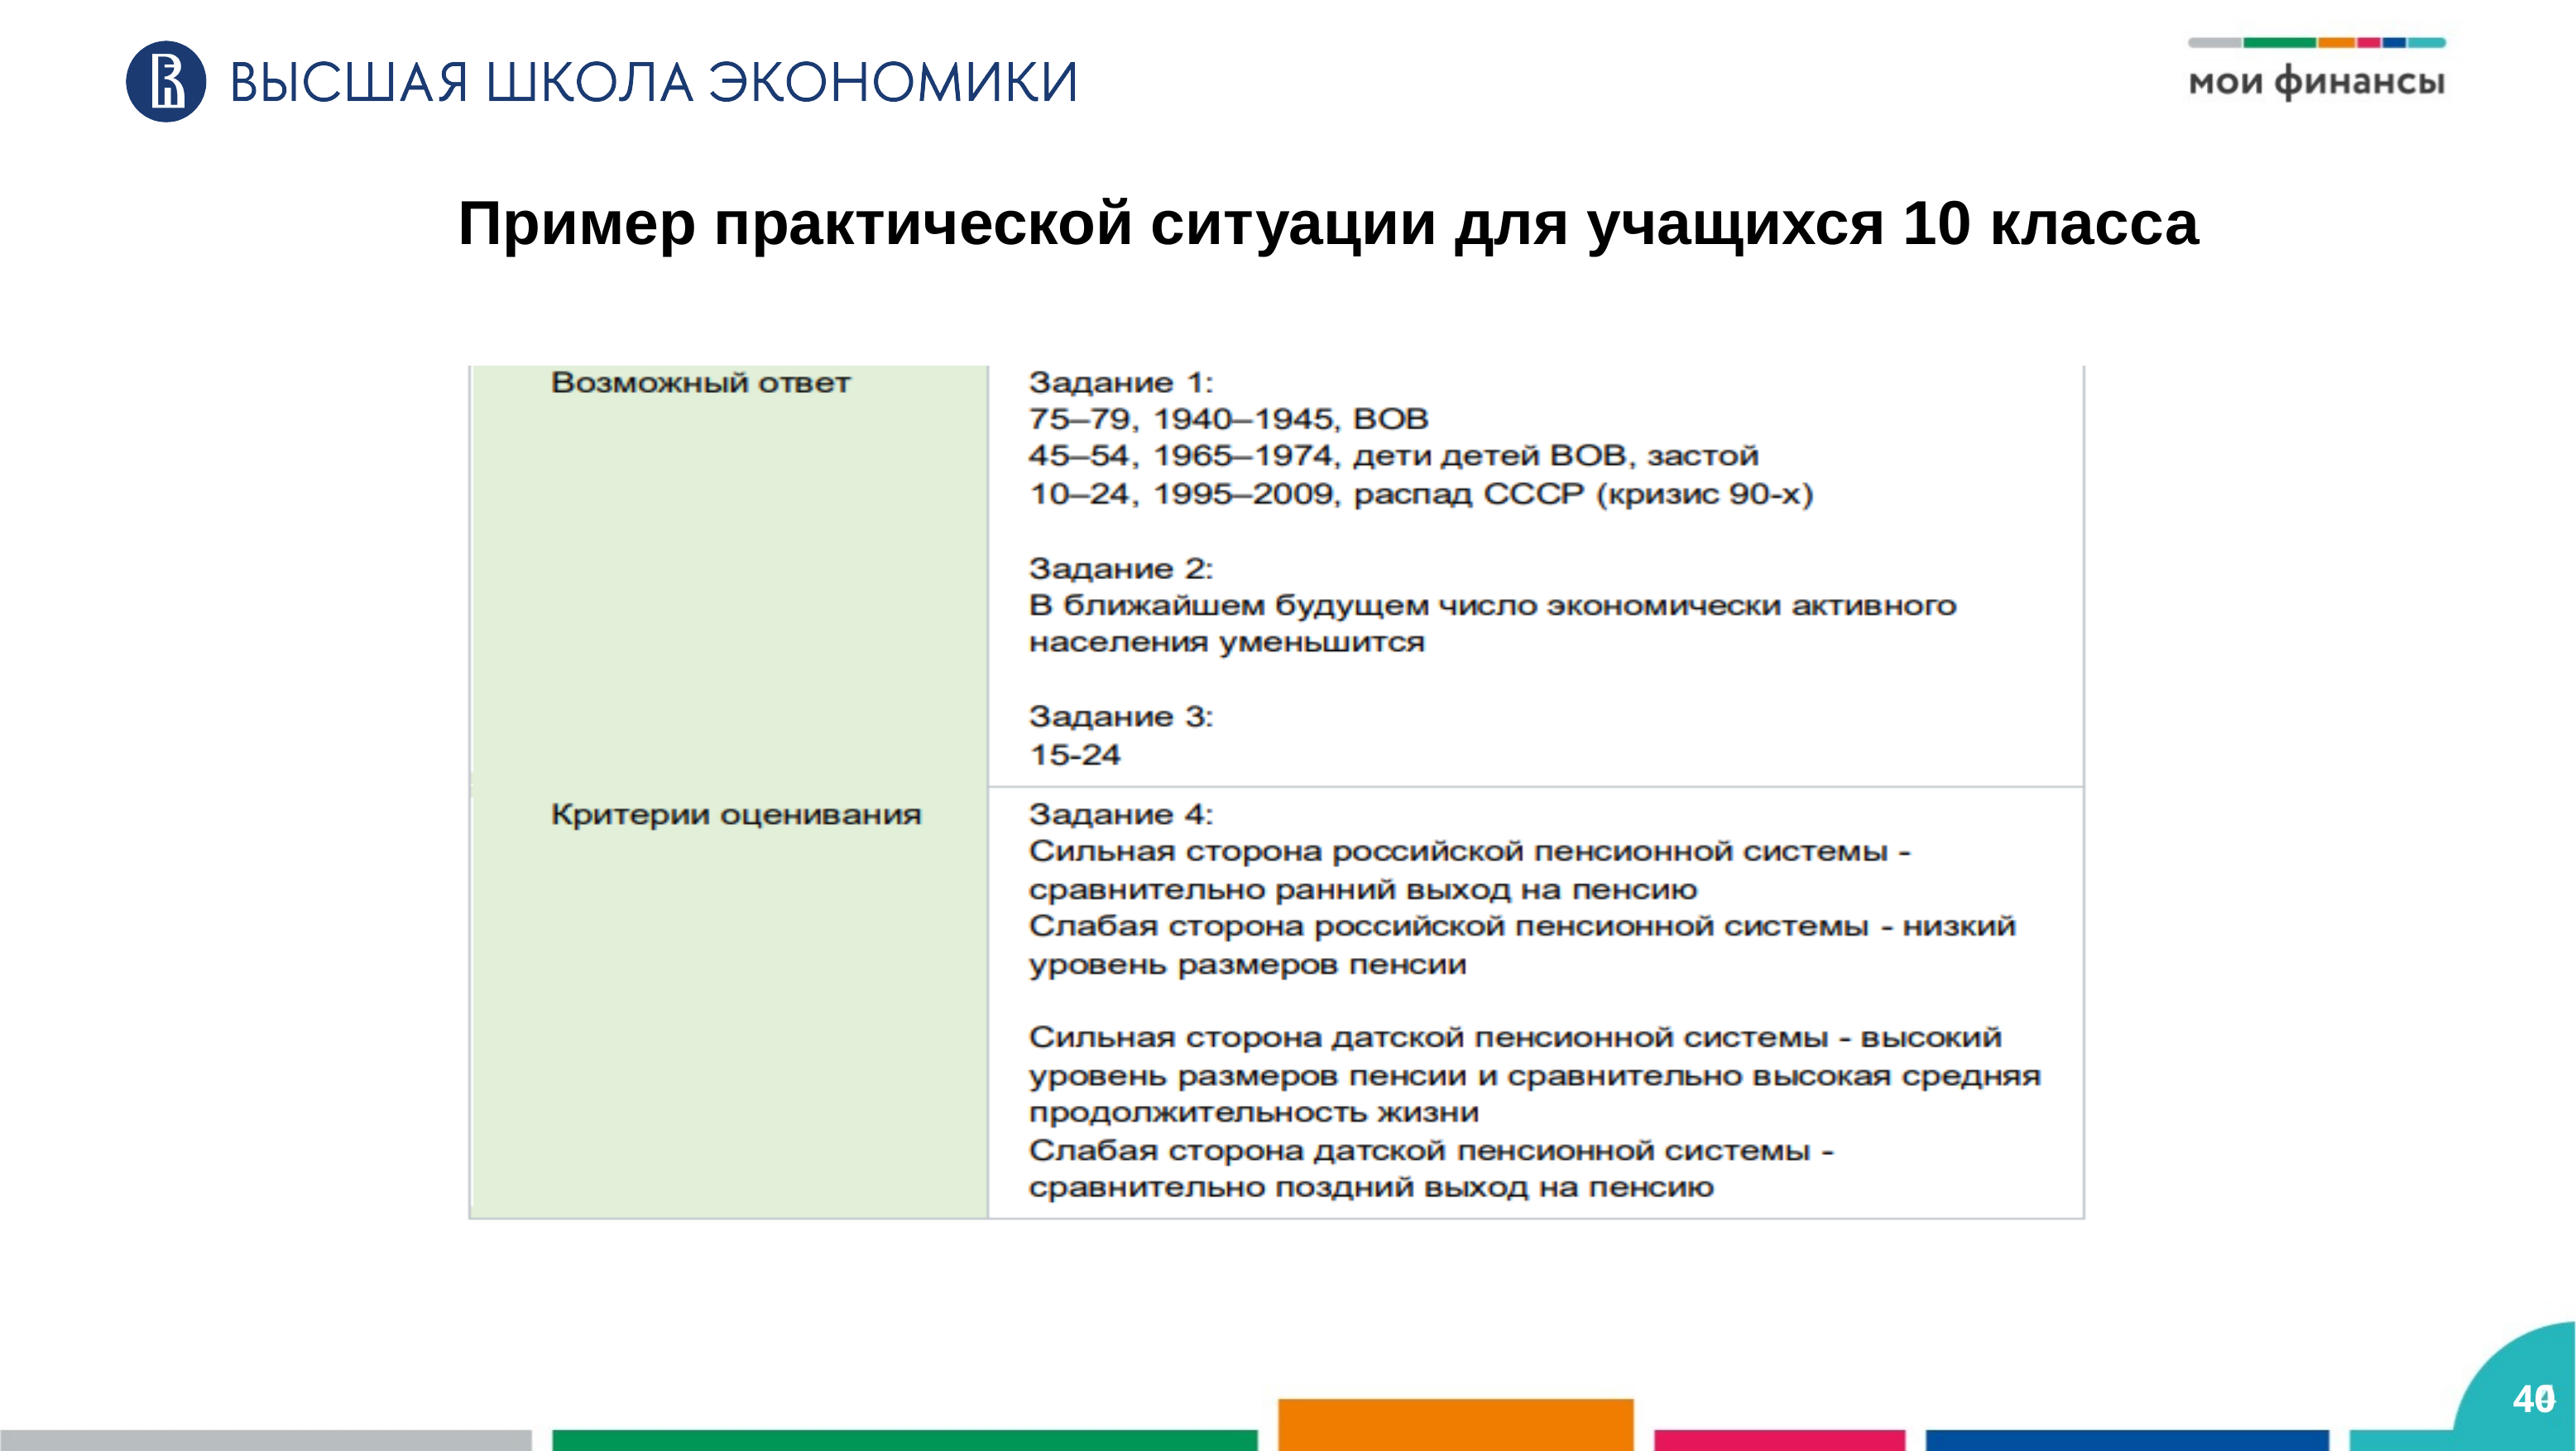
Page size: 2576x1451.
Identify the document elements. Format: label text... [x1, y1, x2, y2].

picture [0, 0, 2576, 1451]
text_box Пример практической ситуации для учащихся 10 класса [126, 173, 2550, 267]
slide_number 40 [2470, 1365, 2576, 1430]
